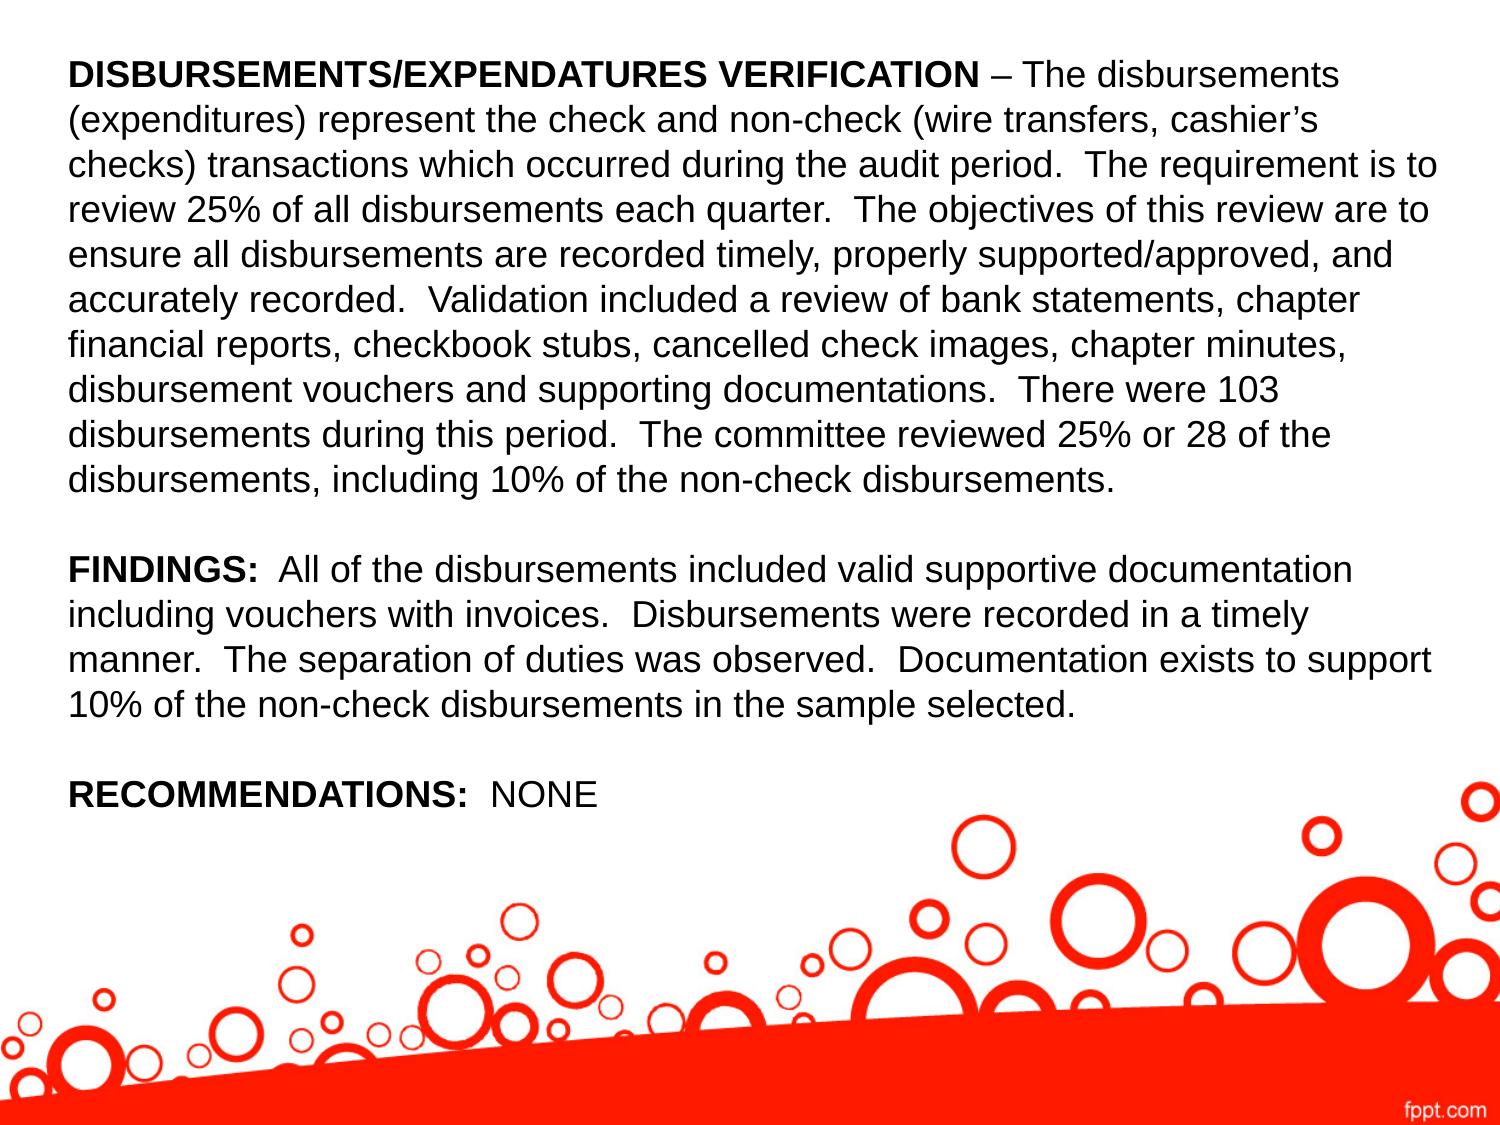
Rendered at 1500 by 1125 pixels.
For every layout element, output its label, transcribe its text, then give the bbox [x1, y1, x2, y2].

picture [0, 0, 1500, 1125]
text_box DISBURSEMENTS/EXPENDATURES VERIFICATION – The disbursements (expenditures) represent the check and non-check (wire transfers, cashier’s checks) transactions which occurred during the audit period. The requirement is to review 25% of all disbursements each quarter. The objectives of this review are to ensure all disbursements are recorded timely, properly supported/approved, and accurately recorded. Validation included a review of bank statements, chapter financial reports, checkbook stubs, cancelled check images, chapter minutes, disbursement vouchers and supporting documentations. There were 103 disbursements during this period. The committee reviewed 25% or 28 of the disbursements, including 10% of the non-check disbursements. FINDINGS: All of the disbursements included valid supportive documentation including vouchers with invoices. Disbursements were recorded in a timely manner. The separation of duties was observed. Documentation exists to support 10% of the non-check disbursements in the sample selected. RECOMMENDATIONS: NONE [53, 42, 1459, 823]
